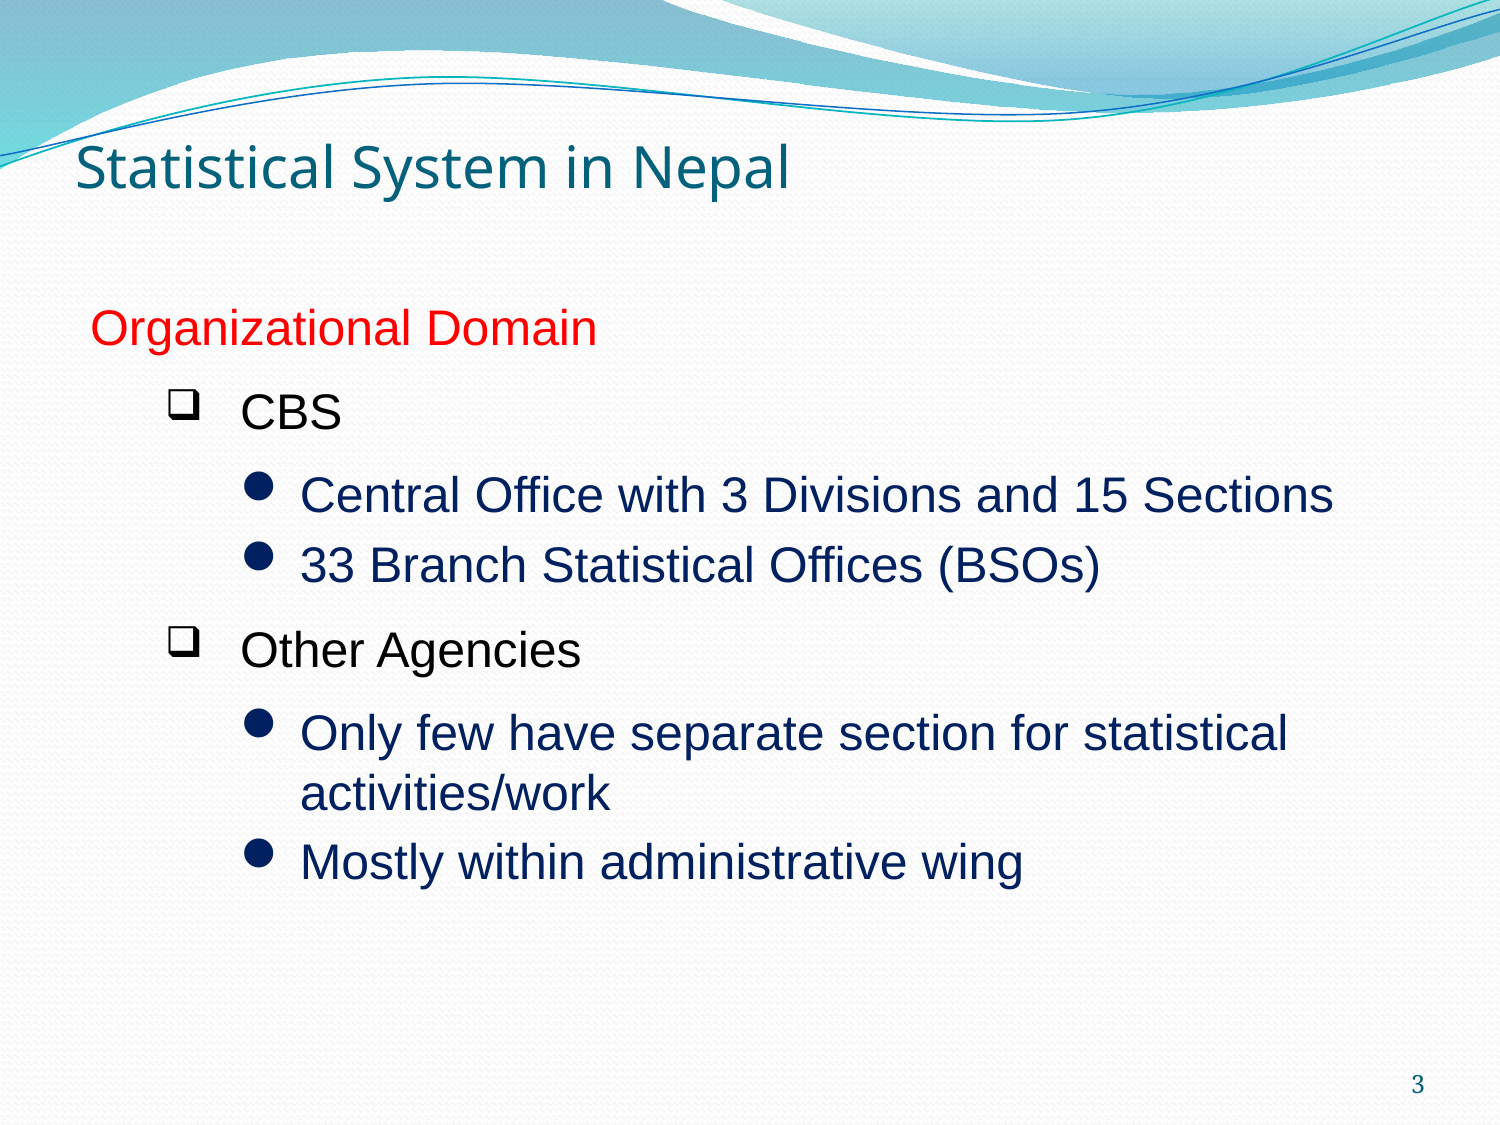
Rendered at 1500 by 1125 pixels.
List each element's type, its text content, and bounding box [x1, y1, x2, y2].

title Statistical System in Nepal [74, 87, 1426, 235]
list Organizational Domain CBS Central Office with 3 Divisions and 15 Sections 33 Branch Statistical Offices (BSOs) Other Agencies Only few have separate section for statistical activities/work Mostly within administrative wing [74, 287, 1426, 1008]
slide_number 3 [1299, 1042, 1425, 1103]
